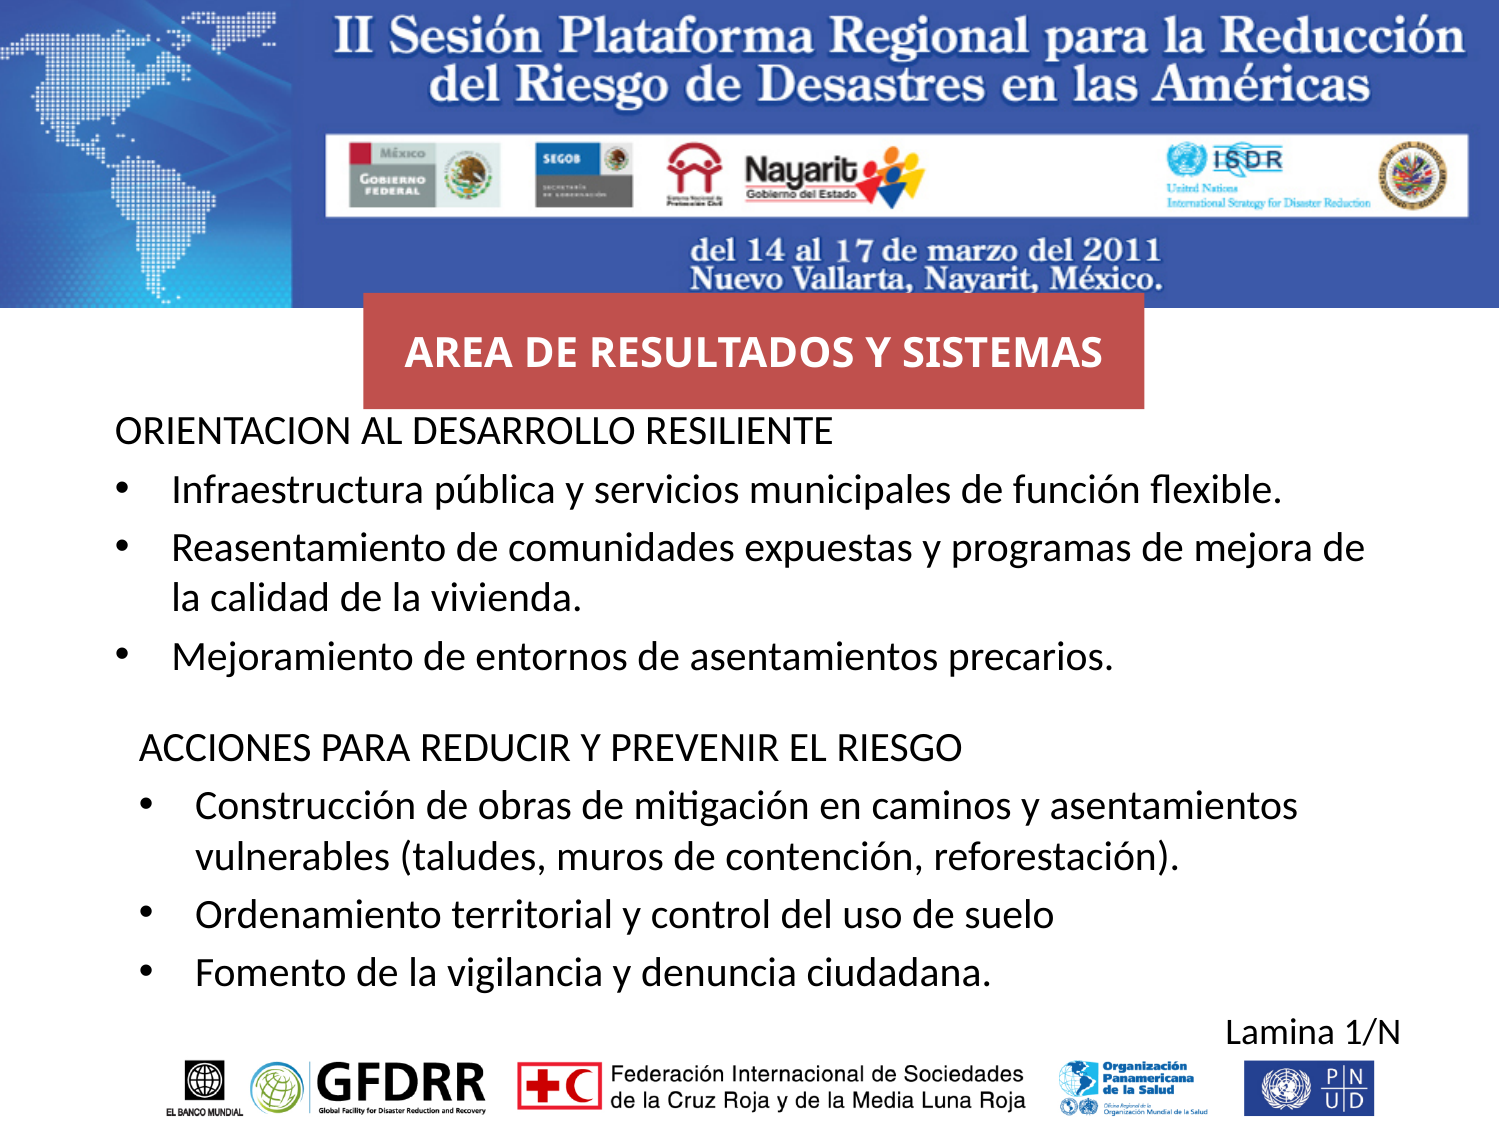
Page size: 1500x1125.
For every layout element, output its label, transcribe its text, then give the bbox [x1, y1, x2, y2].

picture [128, 1048, 1404, 1125]
picture [0, 0, 1499, 308]
text_box ACCIONES PARA REDUCIR Y PREVENIR EL RIESGO Construcción de obras de mitigación en caminos y asentamientos vulnerables (taludes, muros de contención, reforestación). Ordenamiento territorial y control del uso de suelo Fomento de la vigilancia y denuncia ciudadana. [123, 712, 1412, 1008]
text_box AREA DE RESULTADOS Y SISTEMAS [363, 316, 1145, 410]
text_box Lamina 1/N [1210, 999, 1435, 1060]
text_box ORIENTACION AL DESARROLLO RESILIENTE Infraestructura pública y servicios municipales de función flexible. Reasentamiento de comunidades expuestas y programas de mejora de la calidad de la vivienda. Mejoramiento de entornos de asentamientos precarios. [100, 396, 1388, 704]
